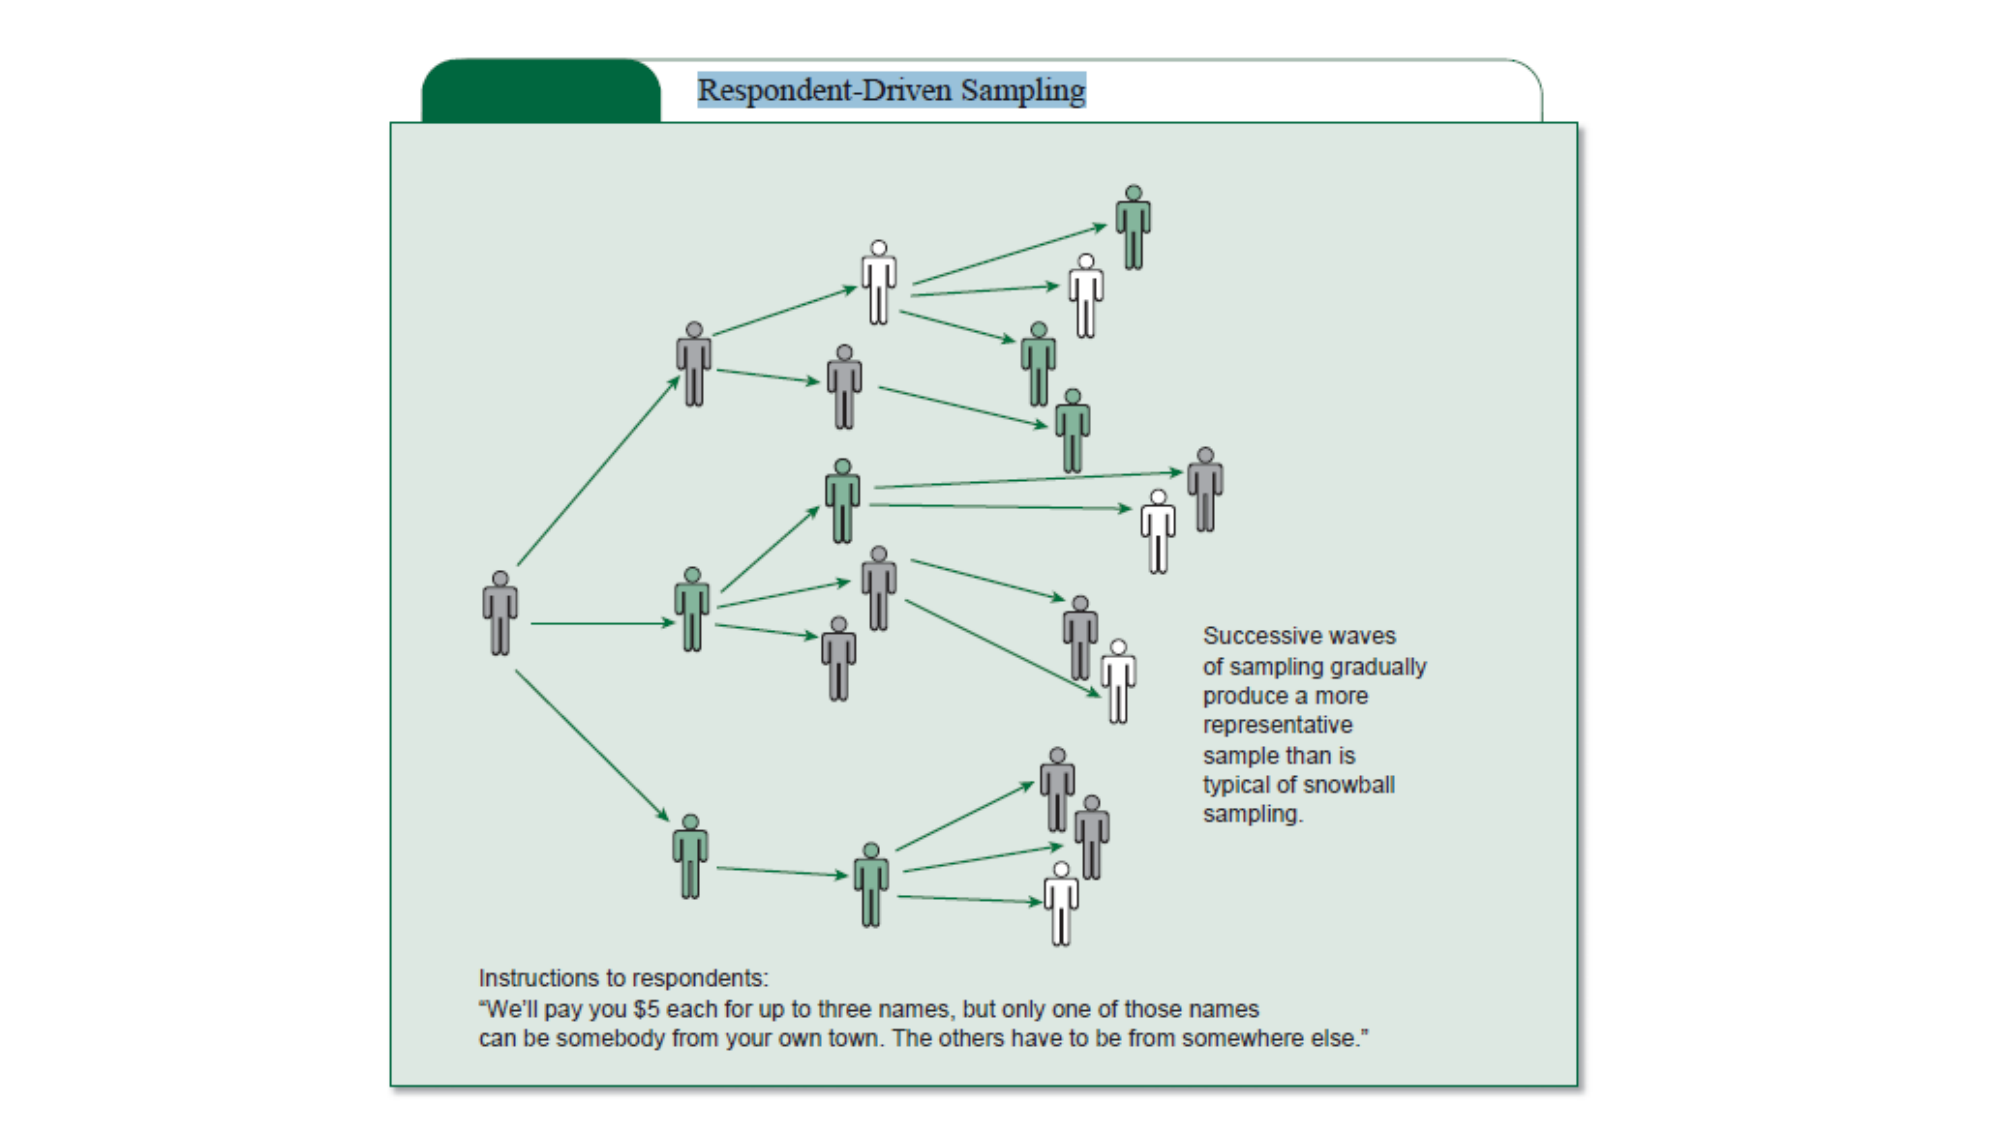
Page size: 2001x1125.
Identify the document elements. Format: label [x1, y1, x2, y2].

picture [363, 37, 1603, 1101]
